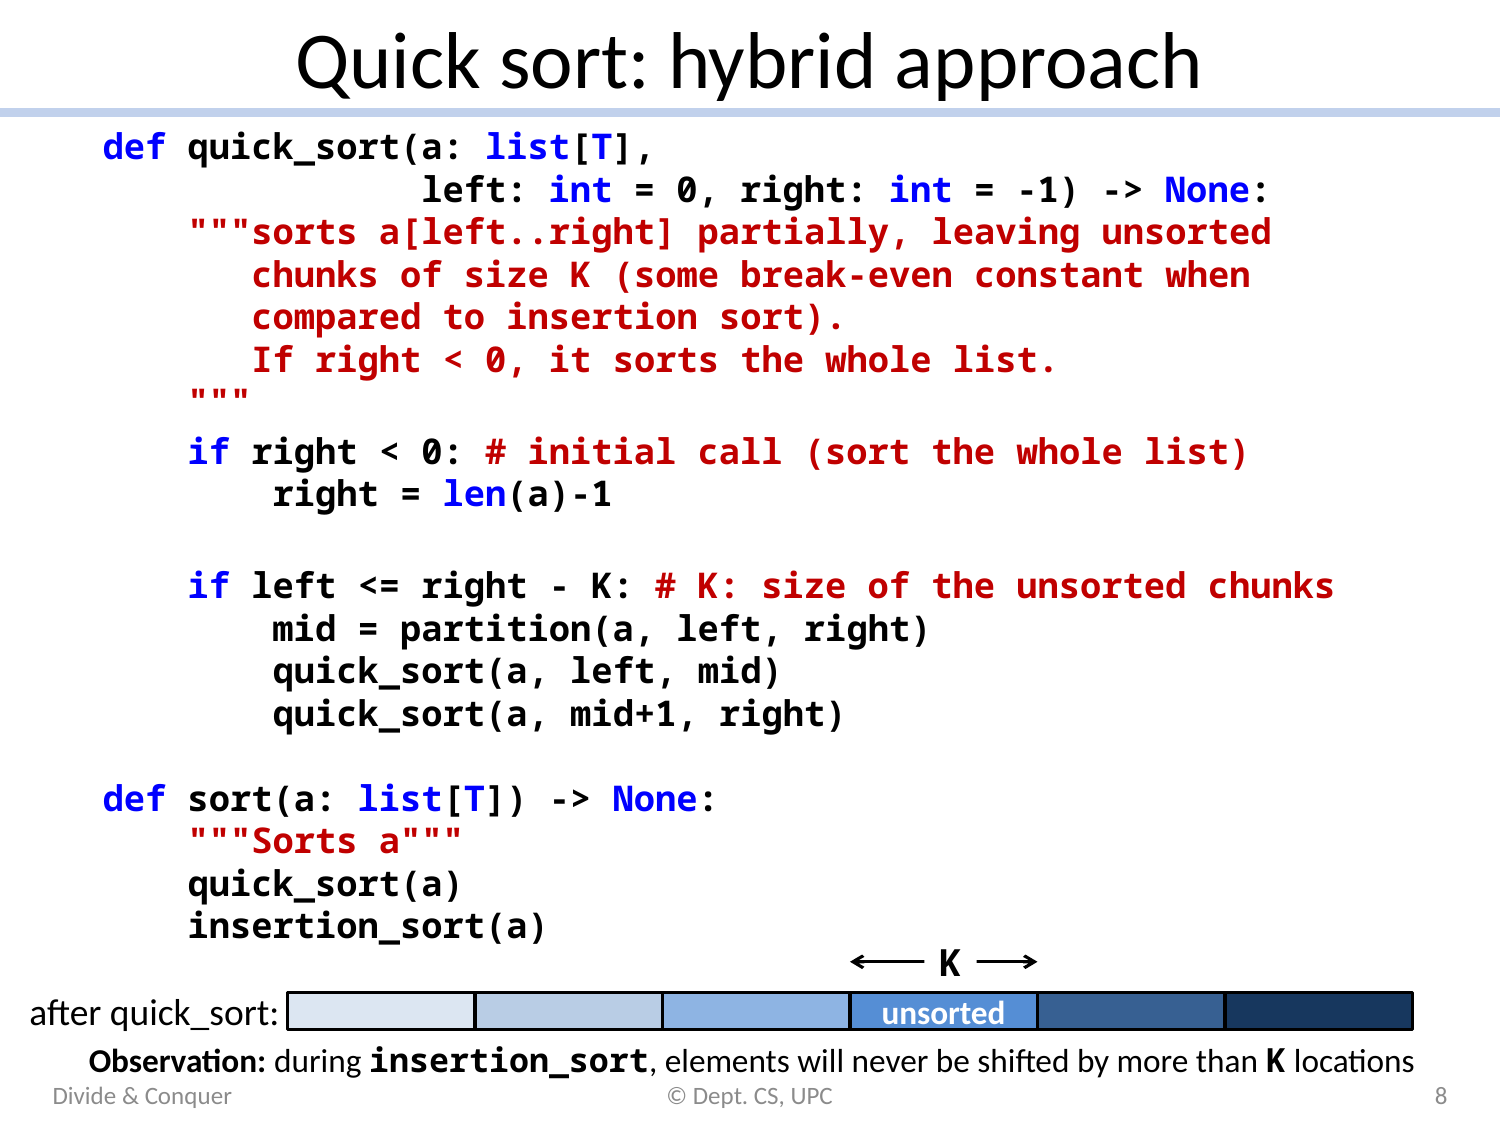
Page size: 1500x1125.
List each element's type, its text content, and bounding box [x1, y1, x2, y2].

footer © Dept. CS, UPC [512, 1087, 988, 1125]
text_box Observation: during insertion_sort, elements will never be shifted by more than K locations [73, 1031, 1430, 1087]
slide_number 8 [1112, 1065, 1463, 1125]
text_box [12, 938, 1413, 1041]
title Quick sort: hybrid approach [75, 0, 1425, 113]
slide_number Divide & Conquer [37, 1065, 388, 1125]
list def quick_sort(a: list[T], left: int = 0, right: int = -1) -> None: """sorts a[left..right] partially, leaving unsorted chunks of size K (some break-even constant when compared to insertion sort). If right < 0, it sorts the whole list. """ if right < 0: # initial call (sort the whole list) right = len(a)-1 if left <= right - K: # K: size of the unsorted chunks mid = partition(a, left, right) quick_sort(a, left, mid) quick_sort(a, mid+1, right) def sort(a: list[T]) -> None: """Sorts a""" quick_sort(a) insertion_sort(a) [87, 116, 1388, 937]
